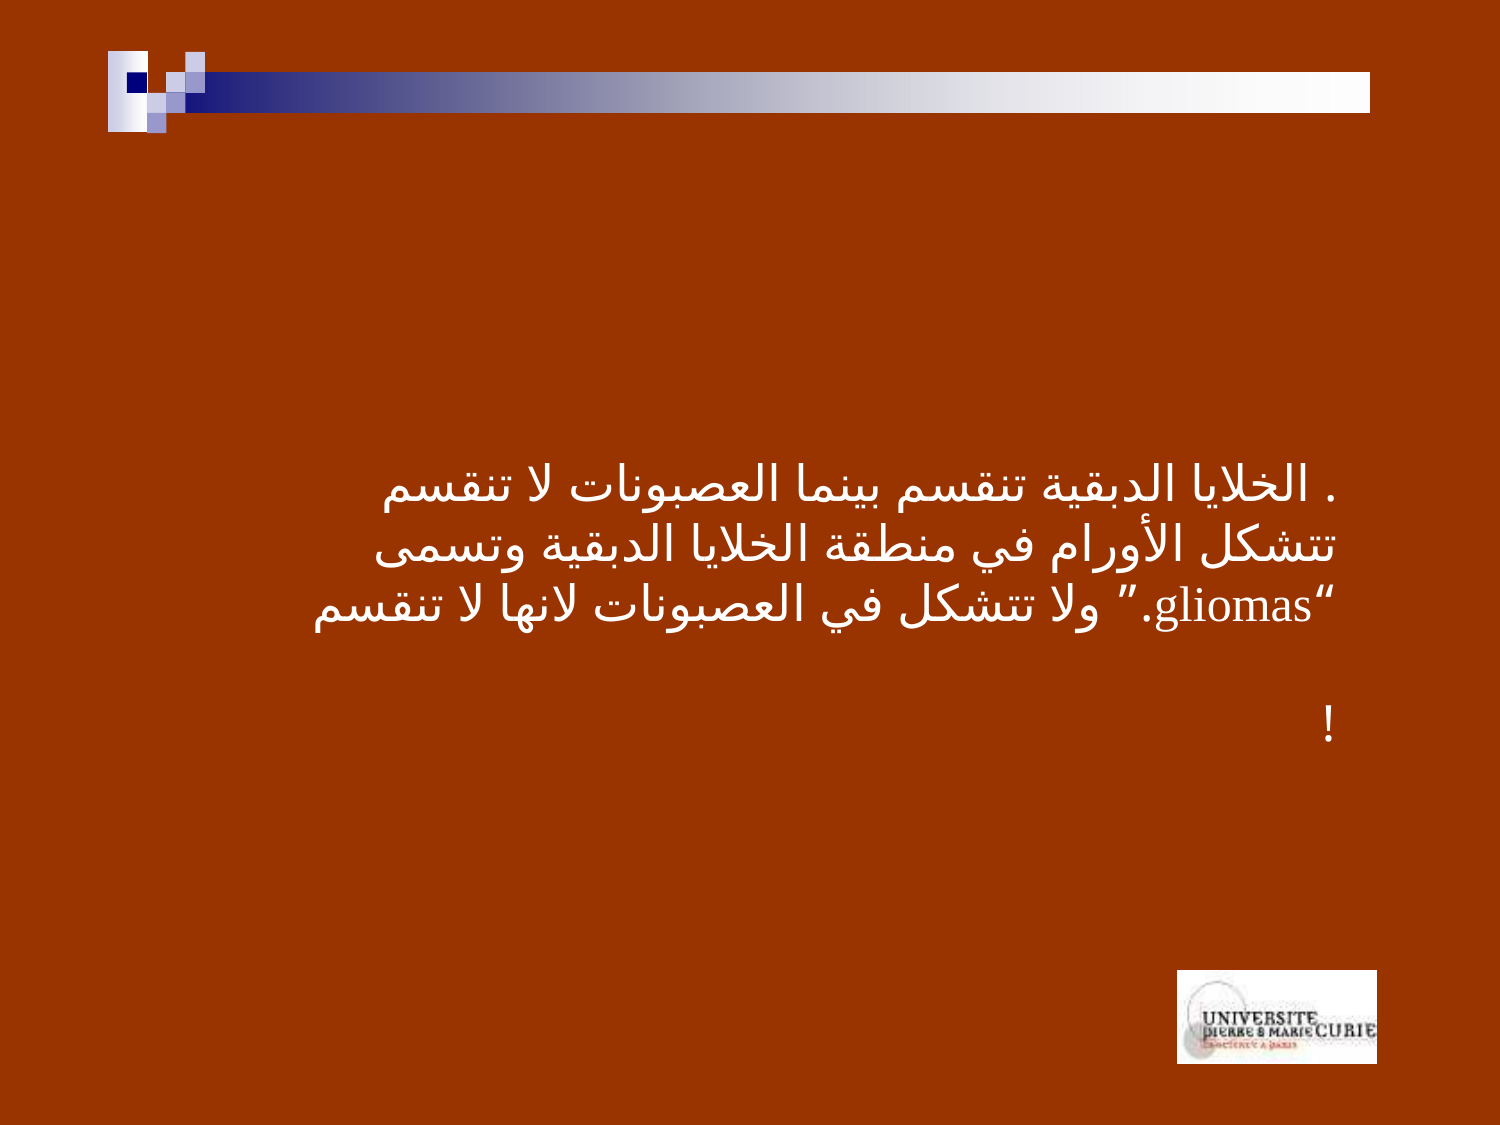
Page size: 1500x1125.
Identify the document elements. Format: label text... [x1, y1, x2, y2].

picture [108, 51, 148, 132]
picture [1177, 970, 1377, 1064]
text_box . الخلايا الدبقية تنقسم بينما العصبونات لا تنقسم تتشكل الأورام في منطقة الخلايا الدبقية وتسمى “gliomas.” ولا تتشكل في العصبونات لانها لا تنقسم ! [230, 444, 1353, 760]
picture [186, 72, 1370, 113]
